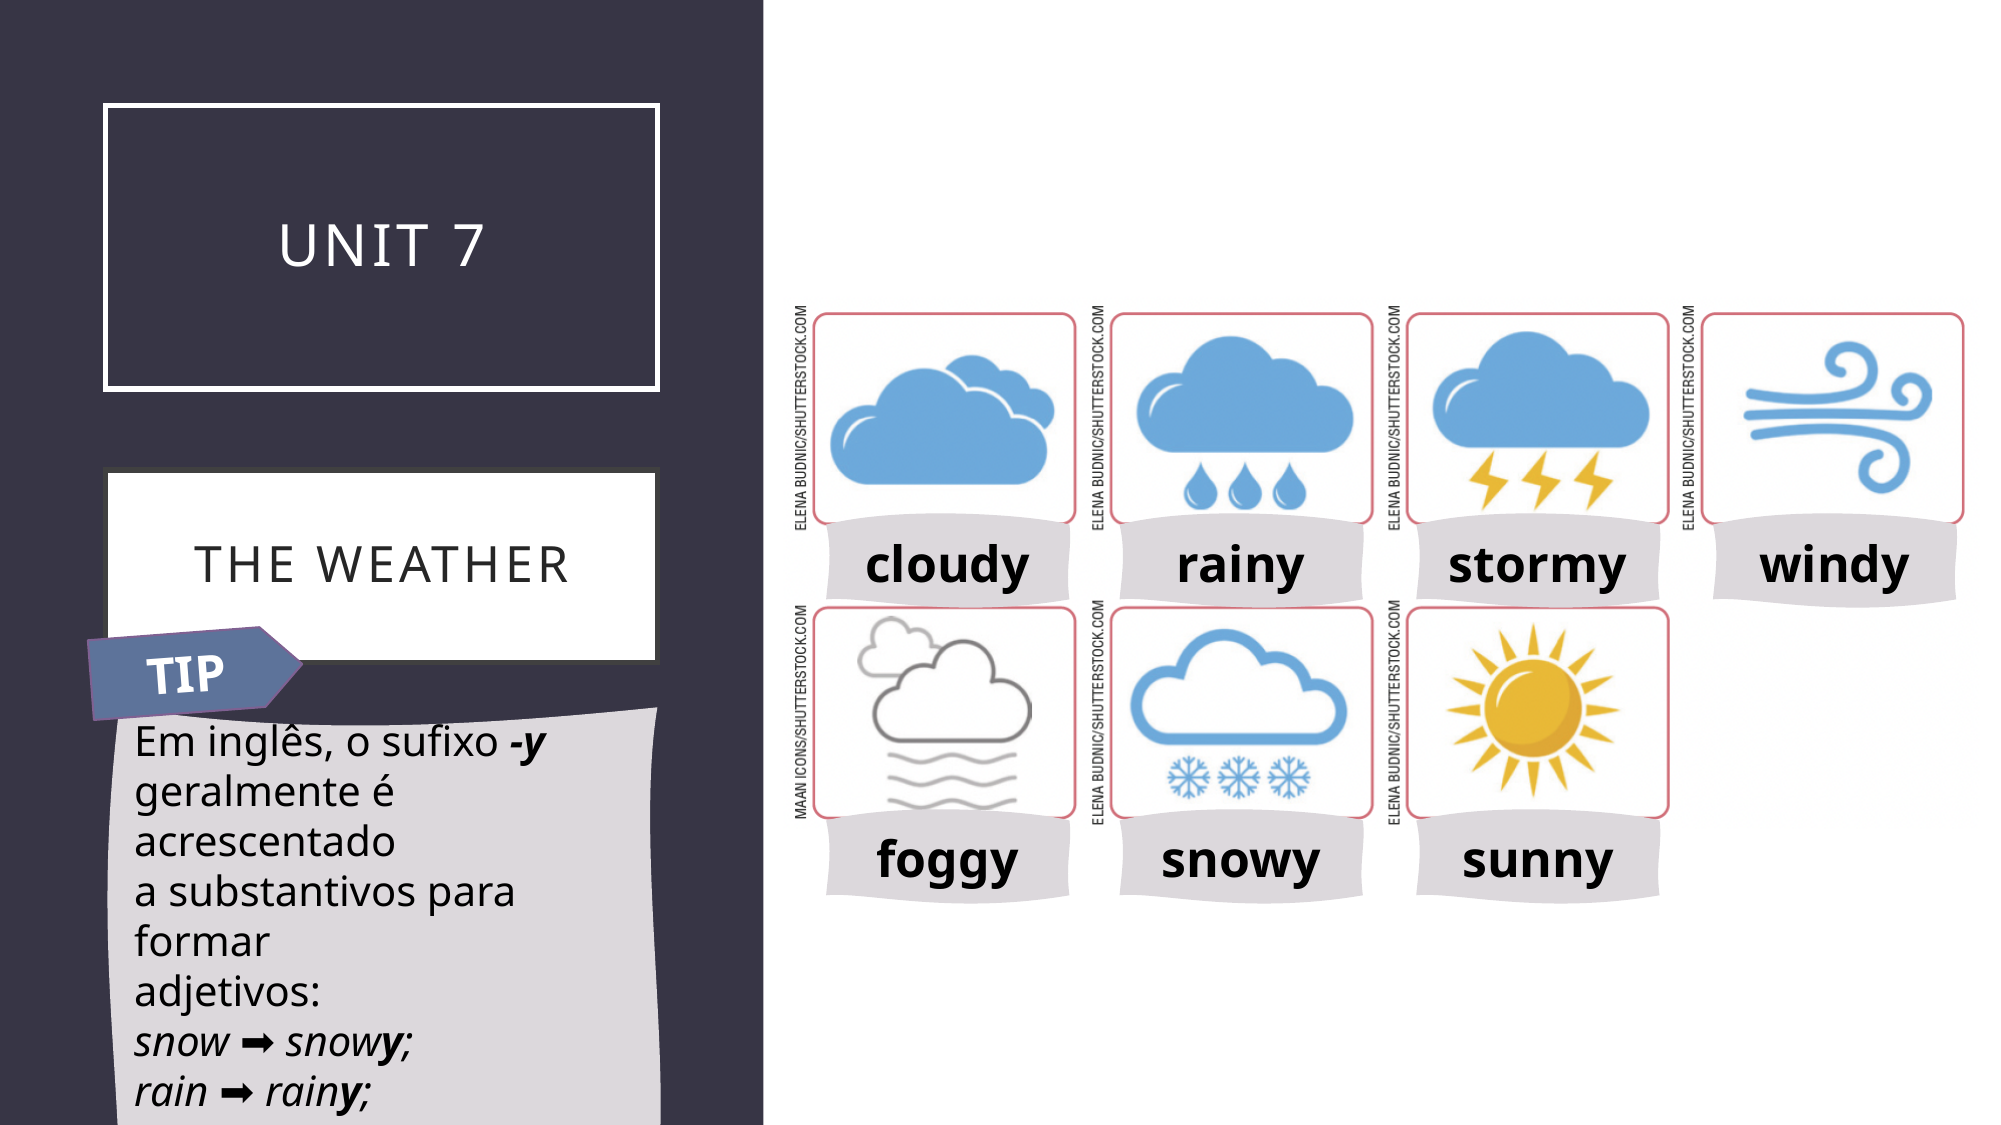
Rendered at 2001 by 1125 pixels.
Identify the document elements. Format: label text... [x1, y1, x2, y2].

text_box The weather [105, 470, 658, 632]
text_box [764, 0, 2000, 1125]
title UNIT 7 [103, 103, 660, 392]
text_box [0, 0, 764, 1125]
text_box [783, 296, 1980, 897]
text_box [90, 632, 658, 1076]
